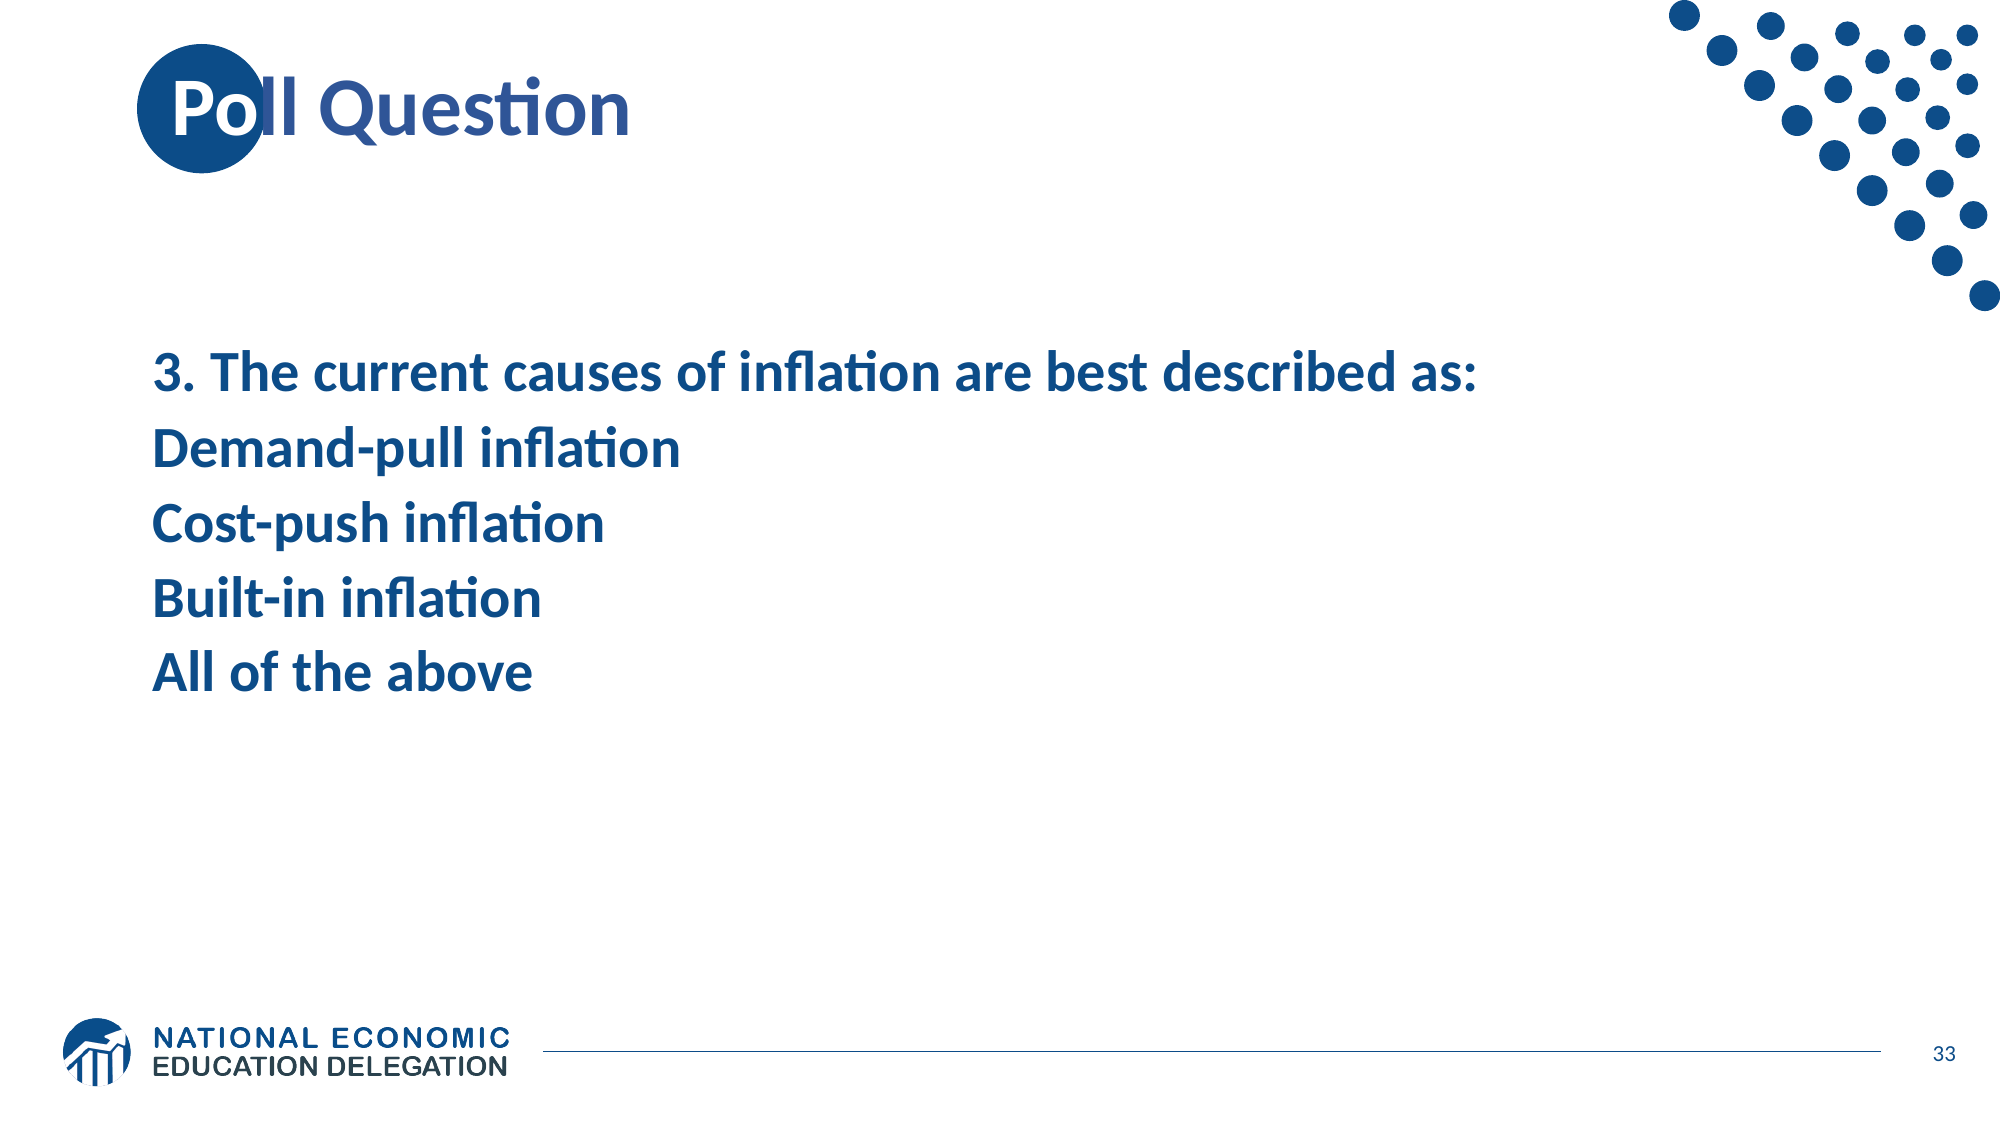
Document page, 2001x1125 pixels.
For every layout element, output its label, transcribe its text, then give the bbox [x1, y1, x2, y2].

picture [55, 1013, 520, 1091]
list 3. The current causes of inflation are best described as: Demand-pull inflation Cost-push inflation Built-in inflation All of the above [137, 257, 1863, 972]
slide_number 33 [1521, 1022, 1972, 1082]
title Poll Question [137, 0, 1863, 218]
